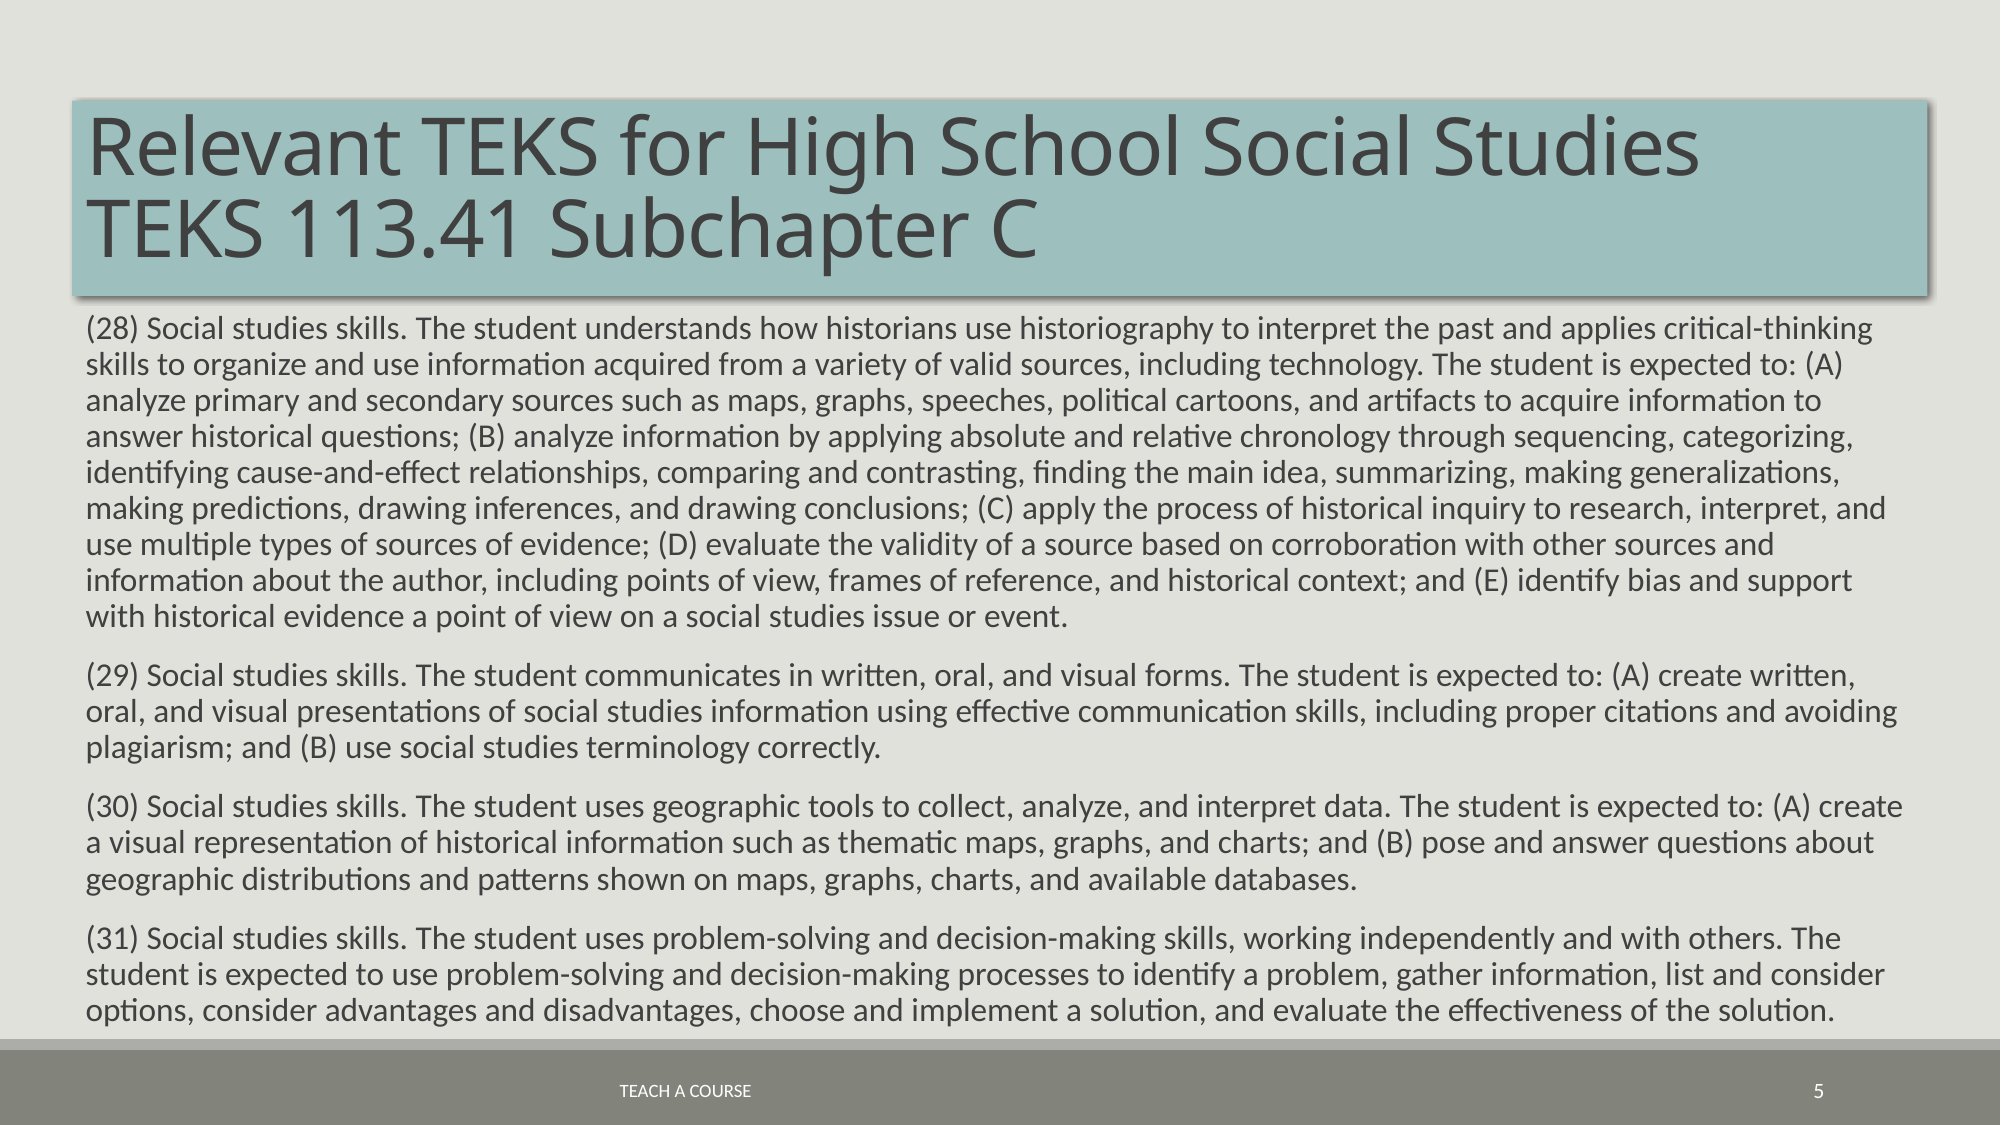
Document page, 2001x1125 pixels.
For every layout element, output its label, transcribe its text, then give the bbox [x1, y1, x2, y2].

footer Teach a Course [604, 1059, 1396, 1120]
list (28) Social studies skills. The student understands how historians use historiography to interpret the past and applies critical-thinking skills to organize and use information acquired from a variety of valid sources, including technology. The student is expected to: (A) analyze primary and secondary sources such as maps, graphs, speeches, political cartoons, and artifacts to acquire information to answer historical questions; (B) analyze information by applying absolute and relative chronology through sequencing, categorizing, identifying cause-and-effect relationships, comparing and contrasting, finding the main idea, summarizing, making generalizations, making predictions, drawing inferences, and drawing conclusions; (C) apply the process of historical inquiry to research, interpret, and use multiple types of sources of evidence; (D) evaluate the validity of a source based on corroboration with other sources and information about the author, including points of view, frames of reference, and historical context; and (E) identify bias and support with historical evidence a point of view on a social studies issue or event. (29) Social studies skills. The student communicates in written, oral, and visual forms. The student is expected to: (A) create written, oral, and visual presentations of social studies information using effective communication skills, including proper citations and avoiding plagiarism; and (B) use social studies terminology correctly. (30) Social studies skills. The student uses geographic tools to collect, analyze, and interpret data. The student is expected to: (A) create a visual representation of historical information such as thematic maps, graphs, and charts; and (B) pose and answer questions about geographic distributions and patterns shown on maps, graphs, charts, and available databases. (31) Social studies skills. The student uses problem-solving and decision-making skills, working independently and with others. The student is expected to use problem-solving and decision-making processes to identify a problem, gather information, list and consider options, consider advantages and disadvantages, choose and implement a solution, and evaluate the effectiveness of the solution. [71, 302, 1919, 1041]
title Relevant TEKS for High School Social Studies TEKS 113.41 Subchapter C [71, 103, 1919, 285]
slide_number 5 [1624, 1059, 1840, 1120]
